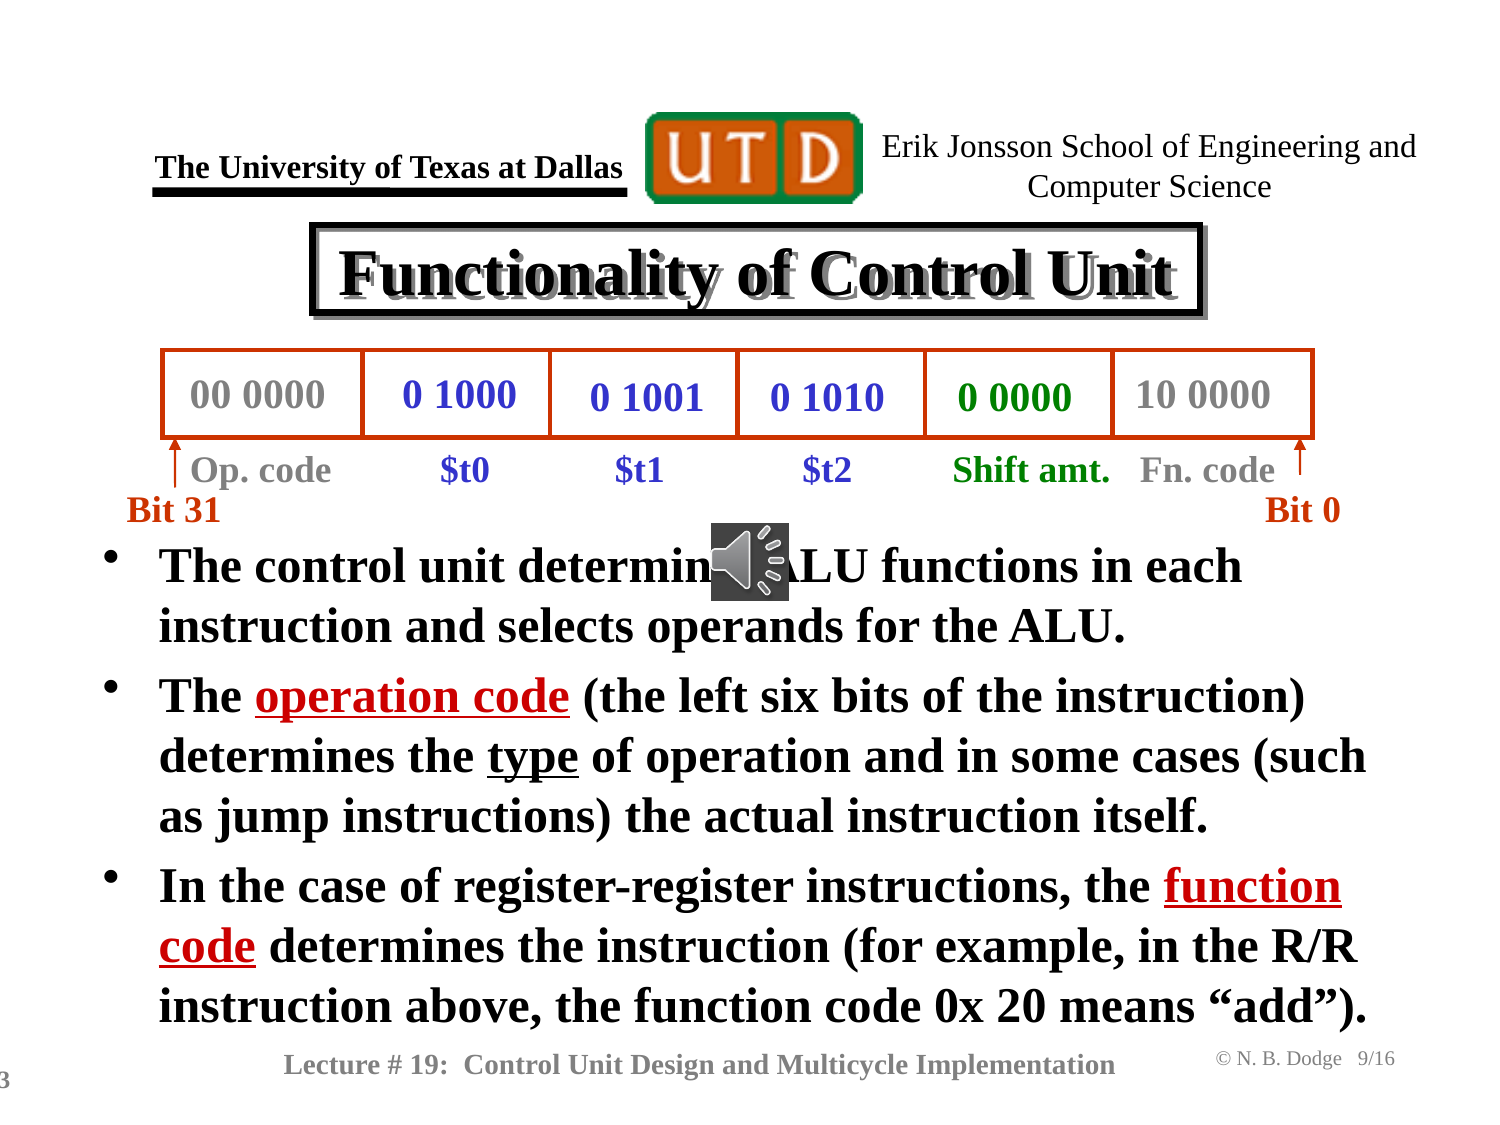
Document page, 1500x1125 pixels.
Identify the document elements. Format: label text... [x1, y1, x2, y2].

footer Lecture # 19: Control Unit Design and Multicycle Implementation [212, 1038, 1188, 1088]
picture [709, 522, 791, 603]
title Functionality of Control Unit [309, 222, 1203, 316]
picture [645, 112, 863, 204]
list The control unit determines ALU functions in each instruction and selects operands for the ALU. The operation code (the left six bits of the instruction) determines the type of operation and in some cases (such as jump instructions) the actual instruction itself. In the case of register-register instructions, the function code determines the instruction (for example, in the R/R instruction above, the function code 0x 20 means “add”). [87, 524, 1426, 1038]
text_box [111, 349, 1357, 538]
